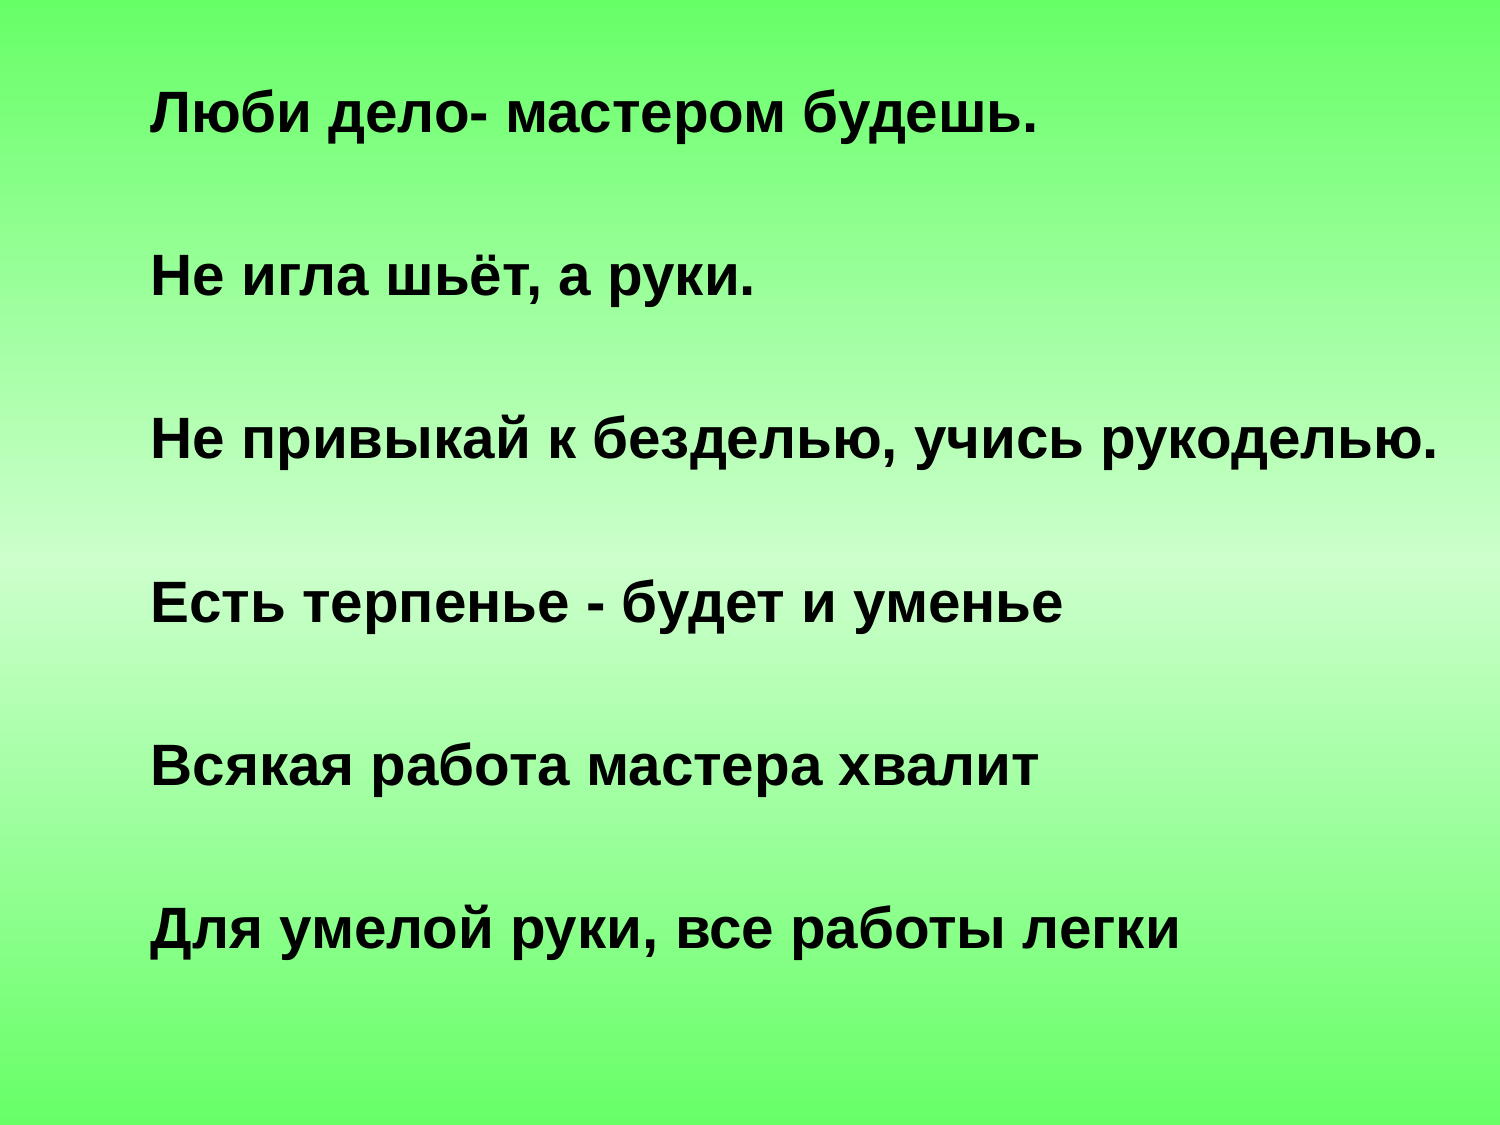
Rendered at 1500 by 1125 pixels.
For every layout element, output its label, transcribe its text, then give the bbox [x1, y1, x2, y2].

list Люби дело- мастером будешь. Не игла шьёт, а руки. Не привыкай к безделью, учись рукоделью. Есть терпенье - будет и уменье Всякая работа мастера хвалит Для умелой руки, все работы легки [135, 66, 1471, 1035]
title [49, 37, 1446, 255]
